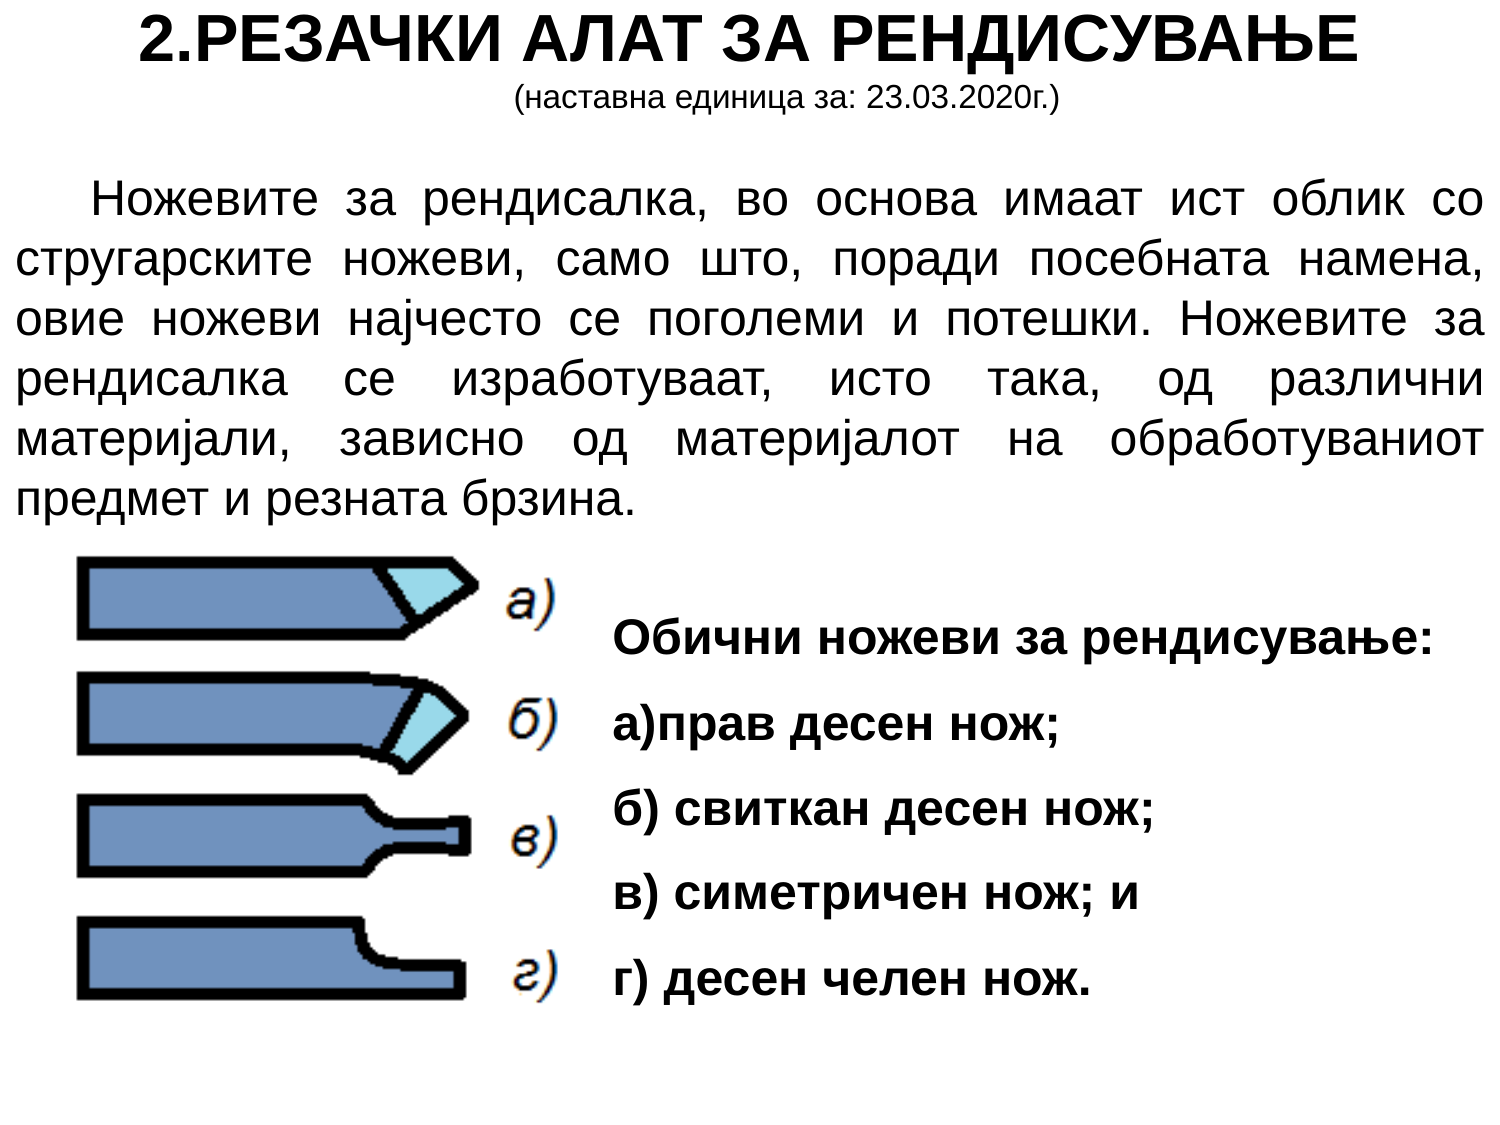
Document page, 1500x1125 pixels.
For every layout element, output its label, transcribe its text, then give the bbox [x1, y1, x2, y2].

text_box 2.РЕЗАЧКИ АЛАТ ЗА РЕНДИСУВАЊЕ (наставна единица за: 23.03.2020г.) Ножевите за рендисалка, во основа имаат ист облик со стругарските ножеви, само што, поради посебната намена, овие ножеви најчесто се поголеми и потешки. Ножевите за рендисалка се изработуваат, исто така, од различни материјали, зависно од материјалот на обработуваниот предмет и резната брзина. [0, 0, 1500, 533]
text_box Обични ножеви за рендисување: а)прав десен нож; б) свиткан десен нож; в) симетричен нож; и г) десен челен нож. [597, 597, 1453, 1013]
picture [70, 550, 563, 1009]
